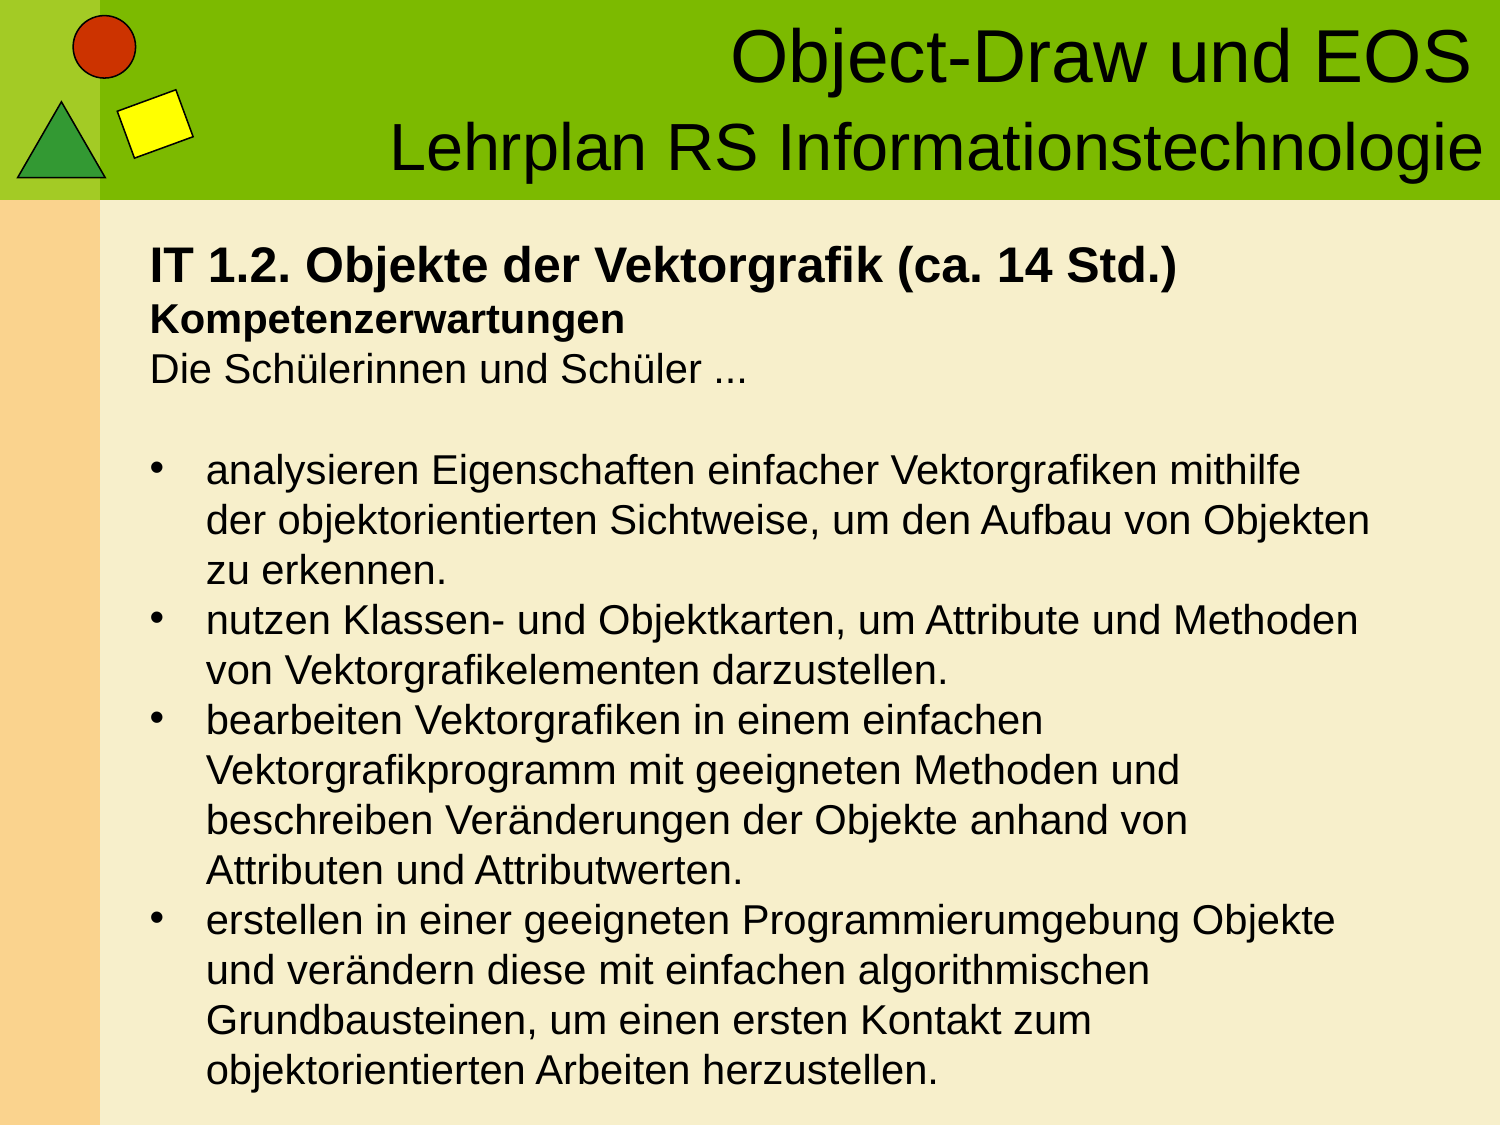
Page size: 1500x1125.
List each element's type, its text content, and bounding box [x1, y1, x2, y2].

text_box IT 1.2. Objekte der Vektorgrafik (ca. 14 Std.) Kompetenzerwartungen Die Schülerinnen und Schüler ... analysieren Eigenschaften einfacher Vektorgrafiken mithilfe der objektorientierten Sichtweise, um den Aufbau von Objekten zu erkennen. nutzen Klassen- und Objektkarten, um Attribute und Methoden von Vektorgrafikelementen darzustellen. bearbeiten Vektorgrafiken in einem einfachen Vektorgrafikprogramm mit geeigneten Methoden und beschreiben Veränderungen der Objekte anhand von Attributen und Attributwerten. erstellen in einer geeigneten Programmierumgebung Objekte und verändern diese mit einfachen algorithmischen Grundbausteinen, um einen ersten Kontakt zum objektorientierten Arbeiten herzustellen. [134, 224, 1388, 1100]
title Lehrplan RS Informationstechnologie [206, 99, 1500, 188]
